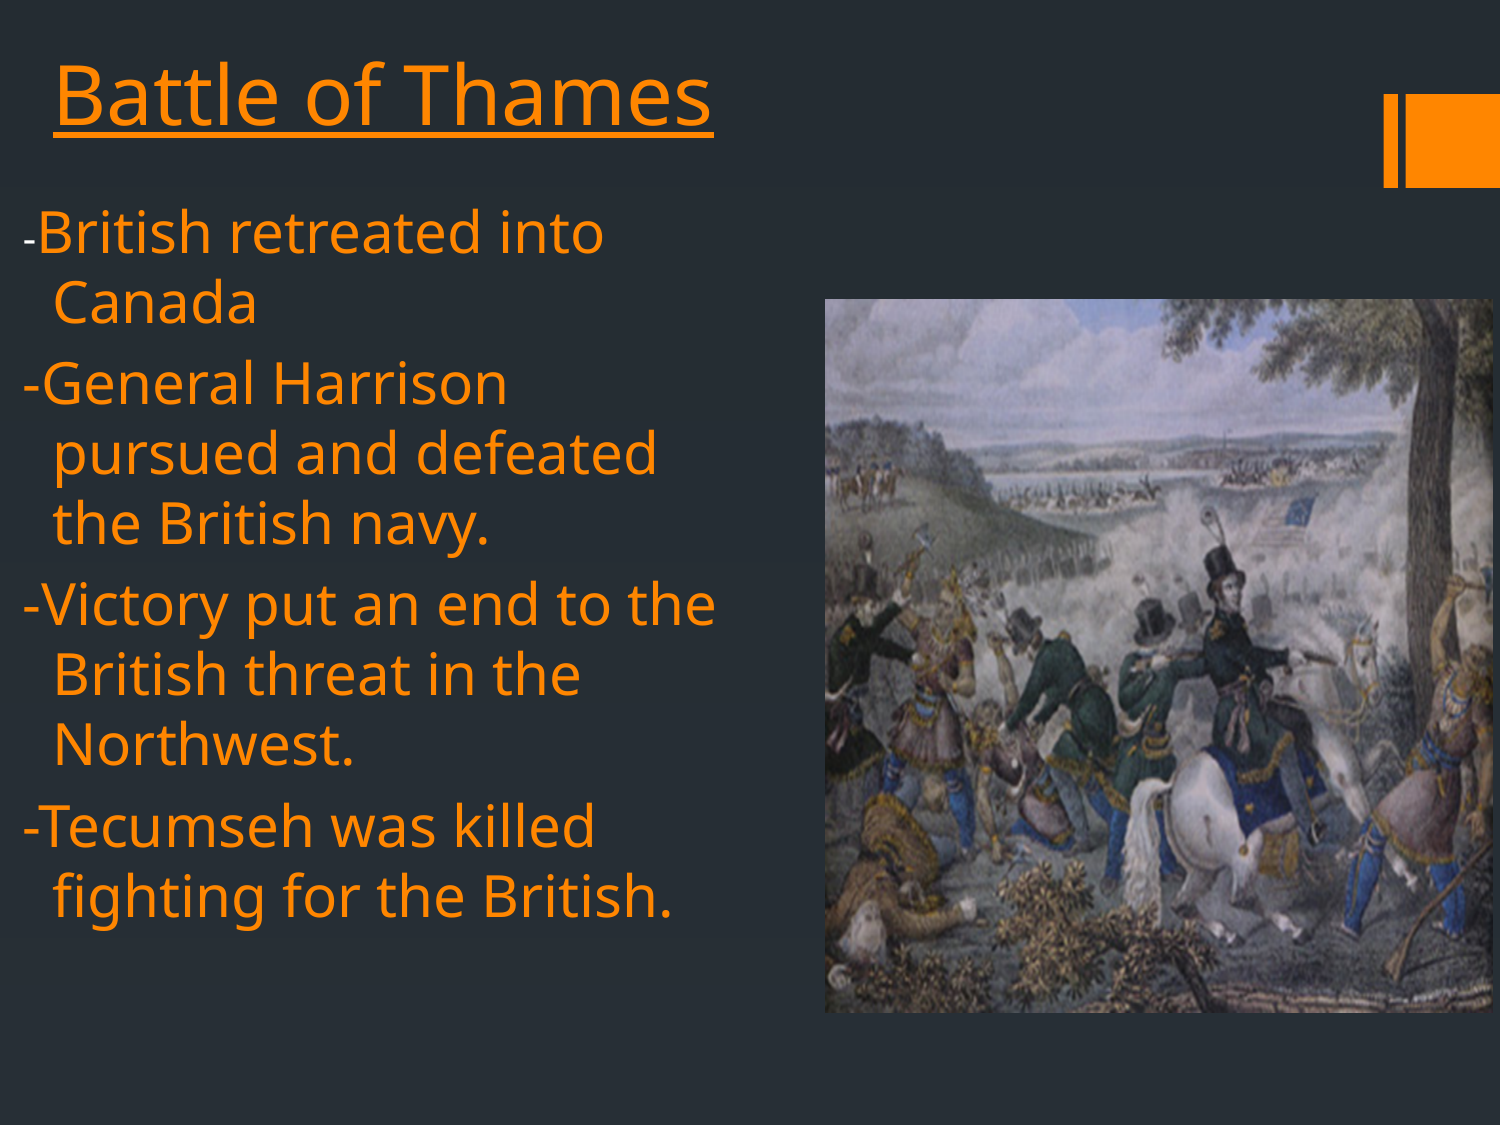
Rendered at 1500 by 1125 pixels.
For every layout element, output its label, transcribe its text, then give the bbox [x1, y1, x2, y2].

title Battle of Thames [37, 24, 1455, 150]
list -British retreated into Canada -General Harrison pursued and defeated the British navy. -Victory put an end to the British threat in the Northwest. -Tecumseh was killed fighting for the British. [0, 187, 738, 1113]
picture [824, 299, 1493, 1013]
